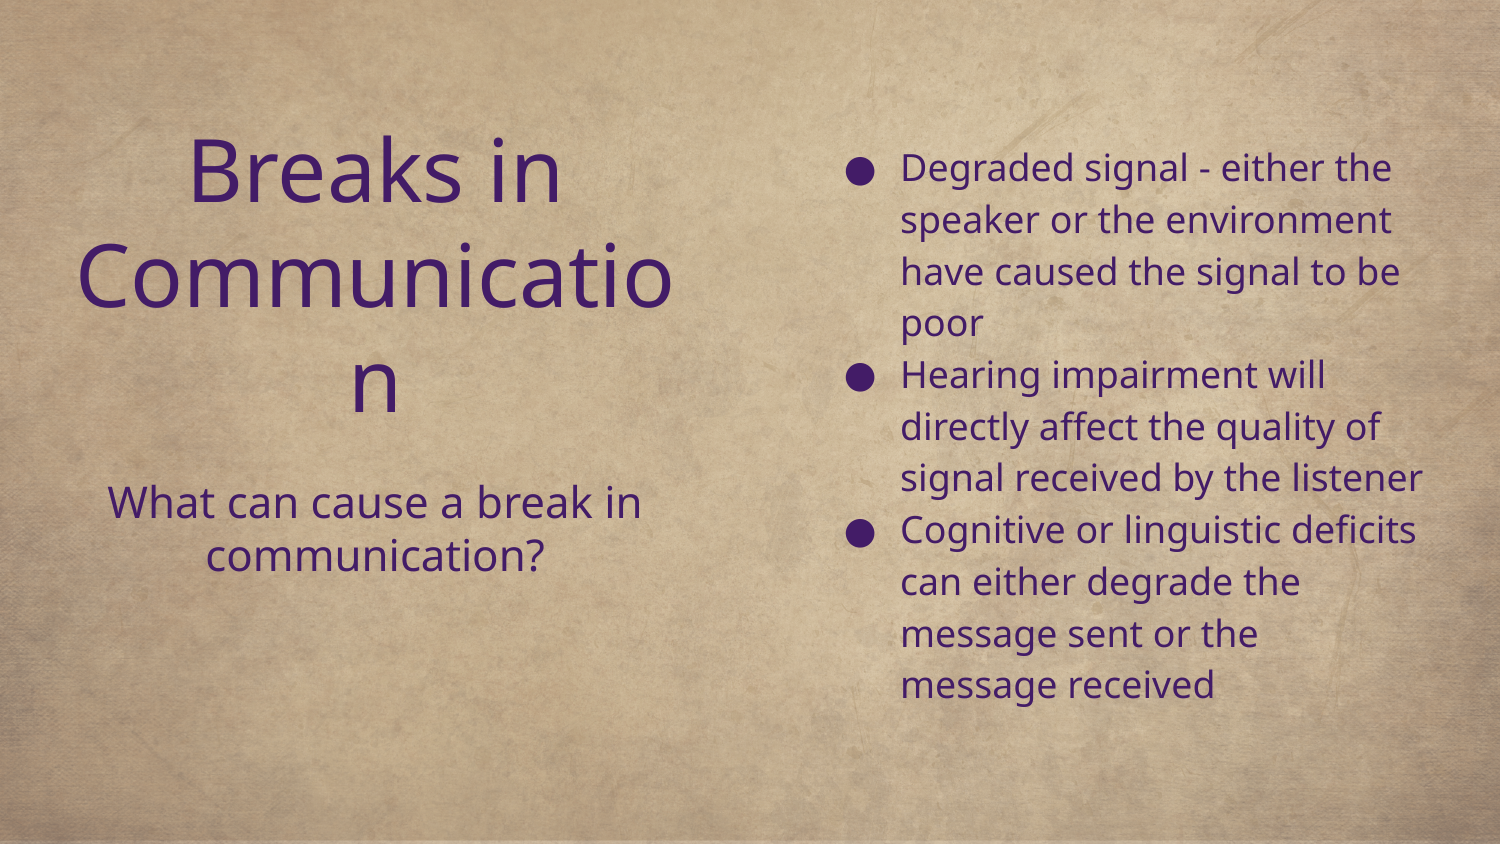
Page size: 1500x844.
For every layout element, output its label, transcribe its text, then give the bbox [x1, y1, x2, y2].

subtitle What can cause a break in communication? [43, 459, 708, 663]
title Breaks in Communication [43, 202, 708, 446]
list Degraded signal - either the speaker or the environment have caused the signal to be poor Hearing impairment will directly affect the quality of signal received by the listener Cognitive or linguistic deficits can either degrade the message sent or the message received [810, 118, 1440, 725]
picture [0, 0, 1500, 844]
